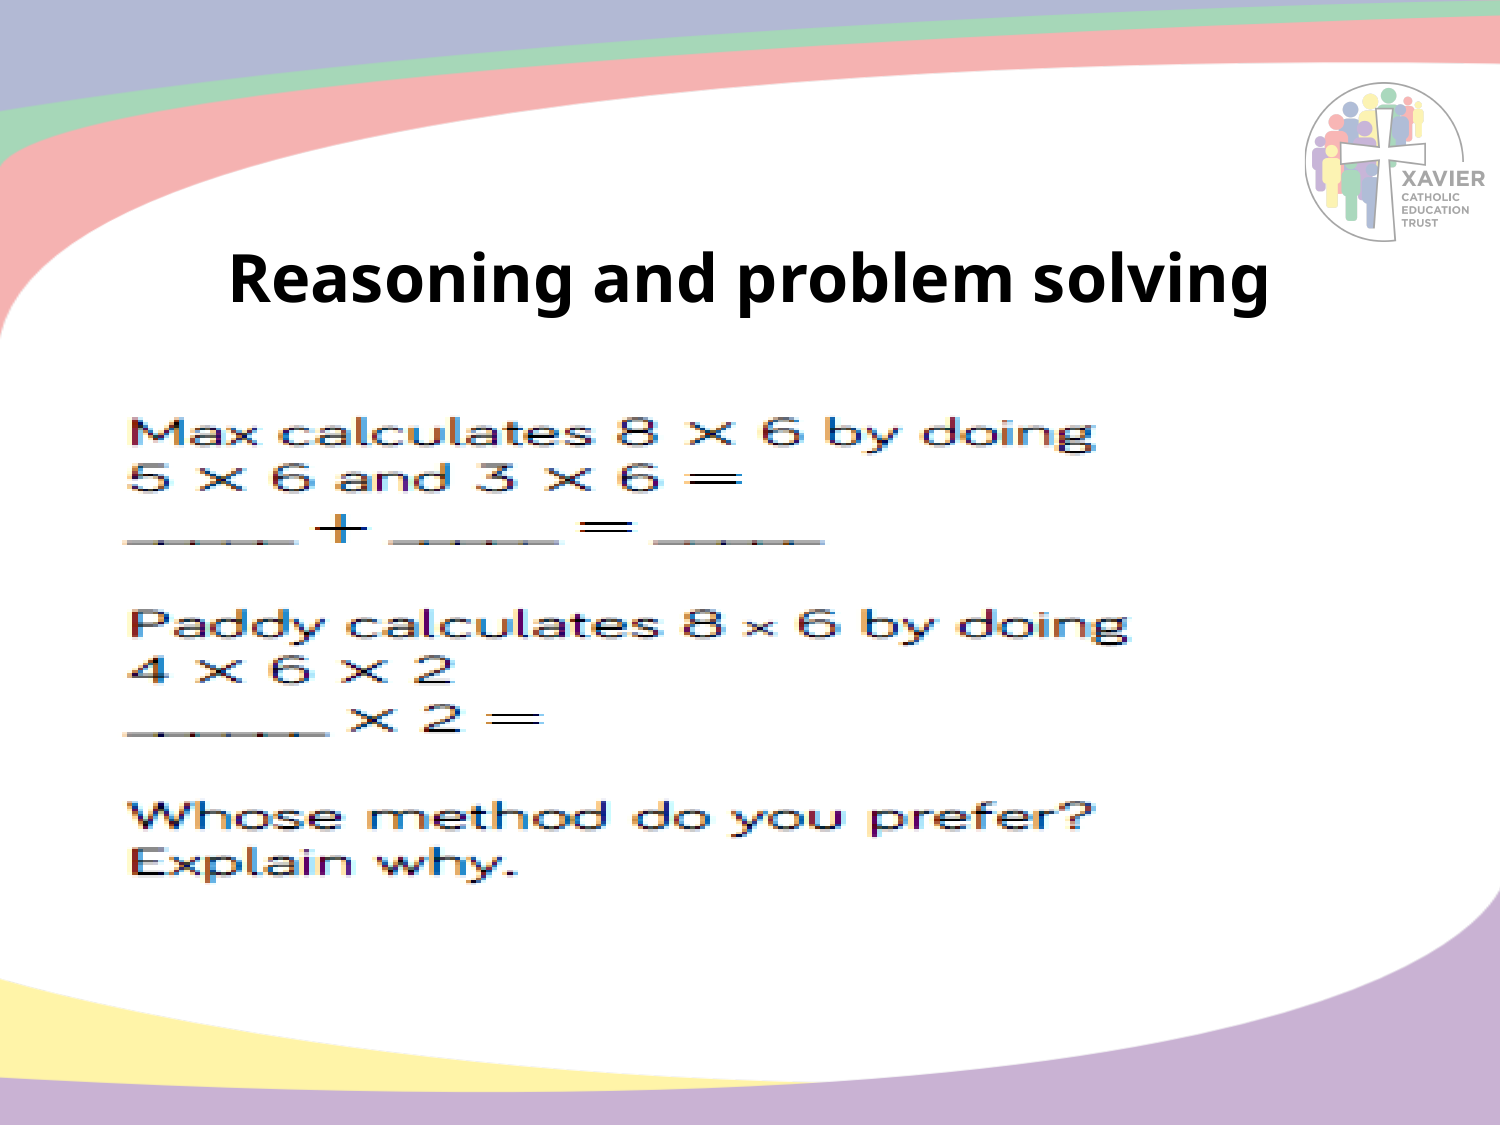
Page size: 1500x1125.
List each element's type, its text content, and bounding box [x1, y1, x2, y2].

title Reasoning and problem solving [112, 184, 1388, 325]
picture [112, 405, 1388, 919]
